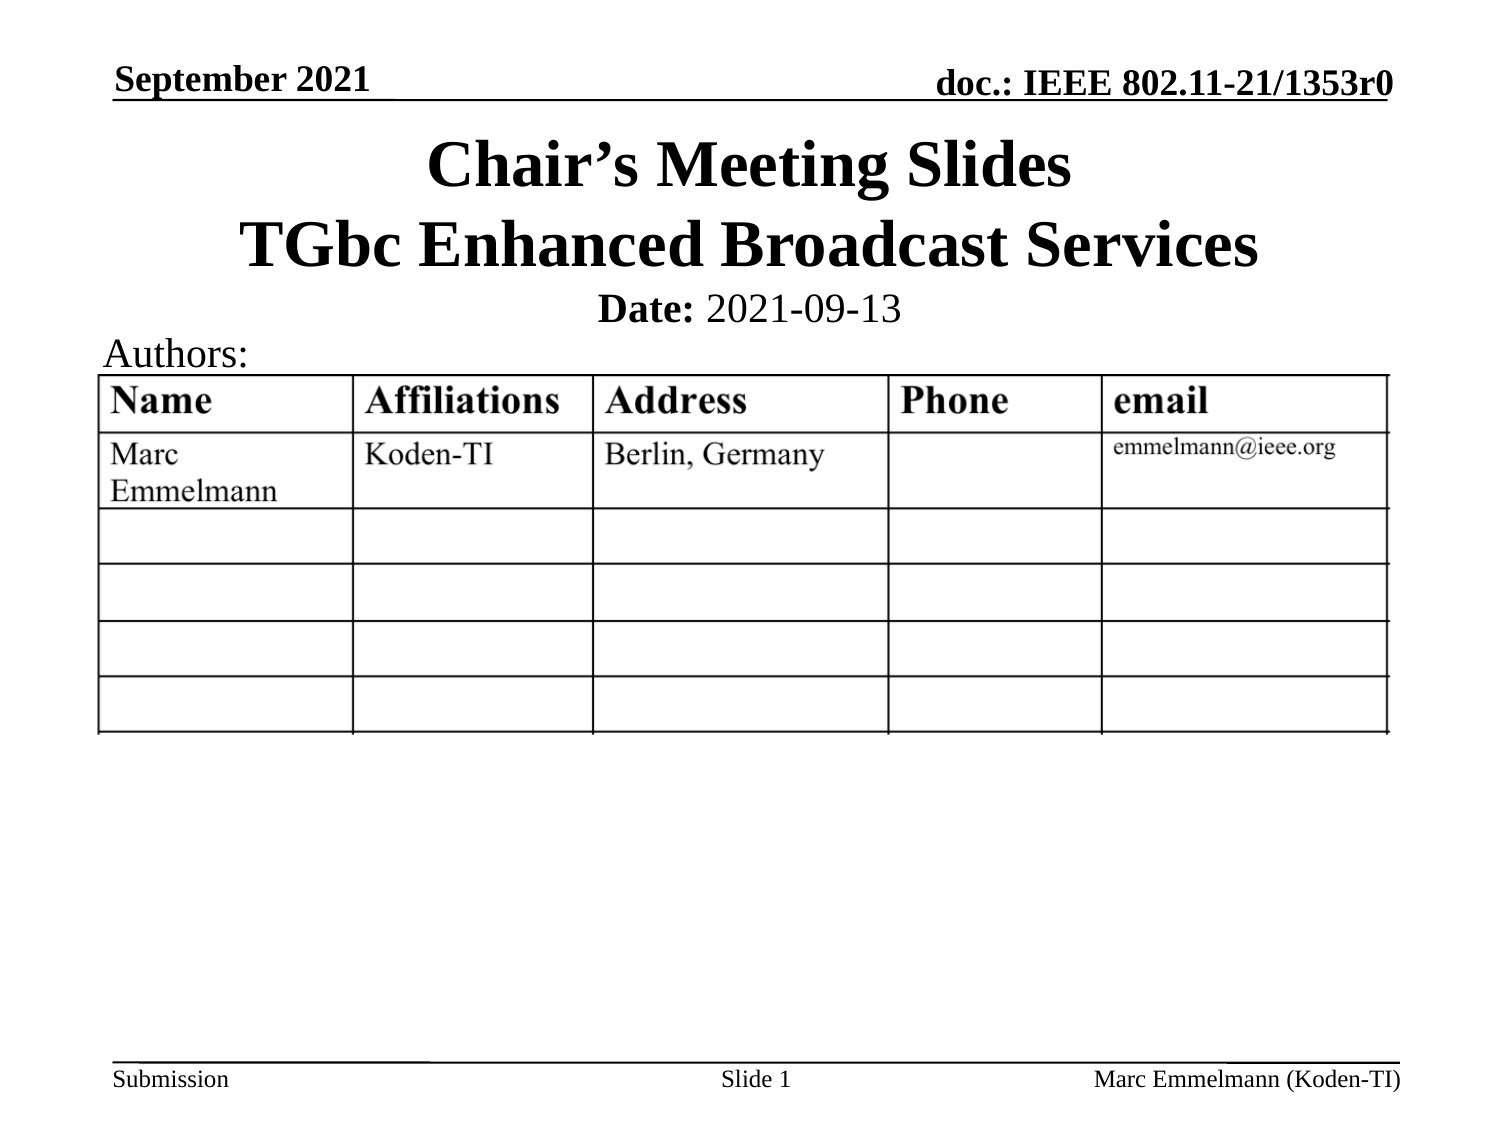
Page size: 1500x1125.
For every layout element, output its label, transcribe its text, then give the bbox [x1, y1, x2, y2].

footer Marc Emmelmann (Koden-TI) [902, 1061, 1402, 1093]
list Date: 2021-09-13 [112, 272, 1388, 339]
text_box Authors: [87, 318, 325, 373]
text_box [83, 374, 1417, 780]
slide_number Slide 1 [712, 1061, 800, 1123]
title Chair’s Meeting Slides TGbc Enhanced Broadcast Services [112, 112, 1388, 272]
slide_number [114, 54, 493, 100]
